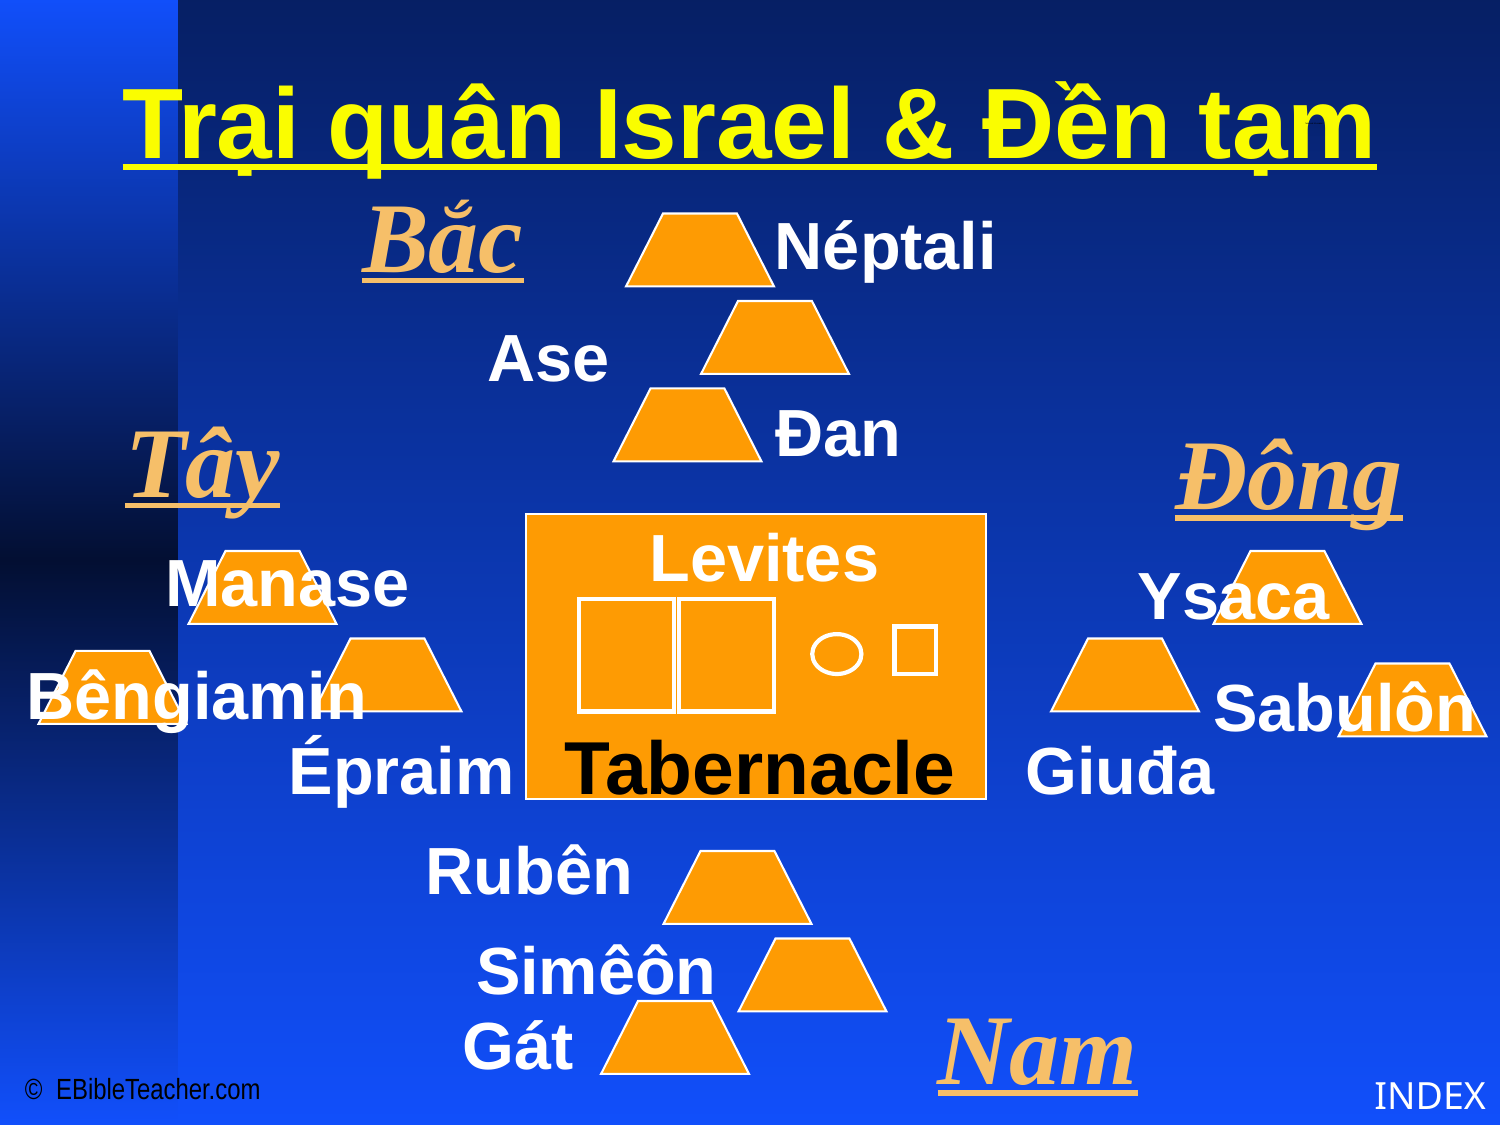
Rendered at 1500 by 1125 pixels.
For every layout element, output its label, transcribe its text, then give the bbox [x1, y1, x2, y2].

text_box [9, 24, 1493, 1113]
text_box INDEX [1359, 1064, 1500, 1125]
